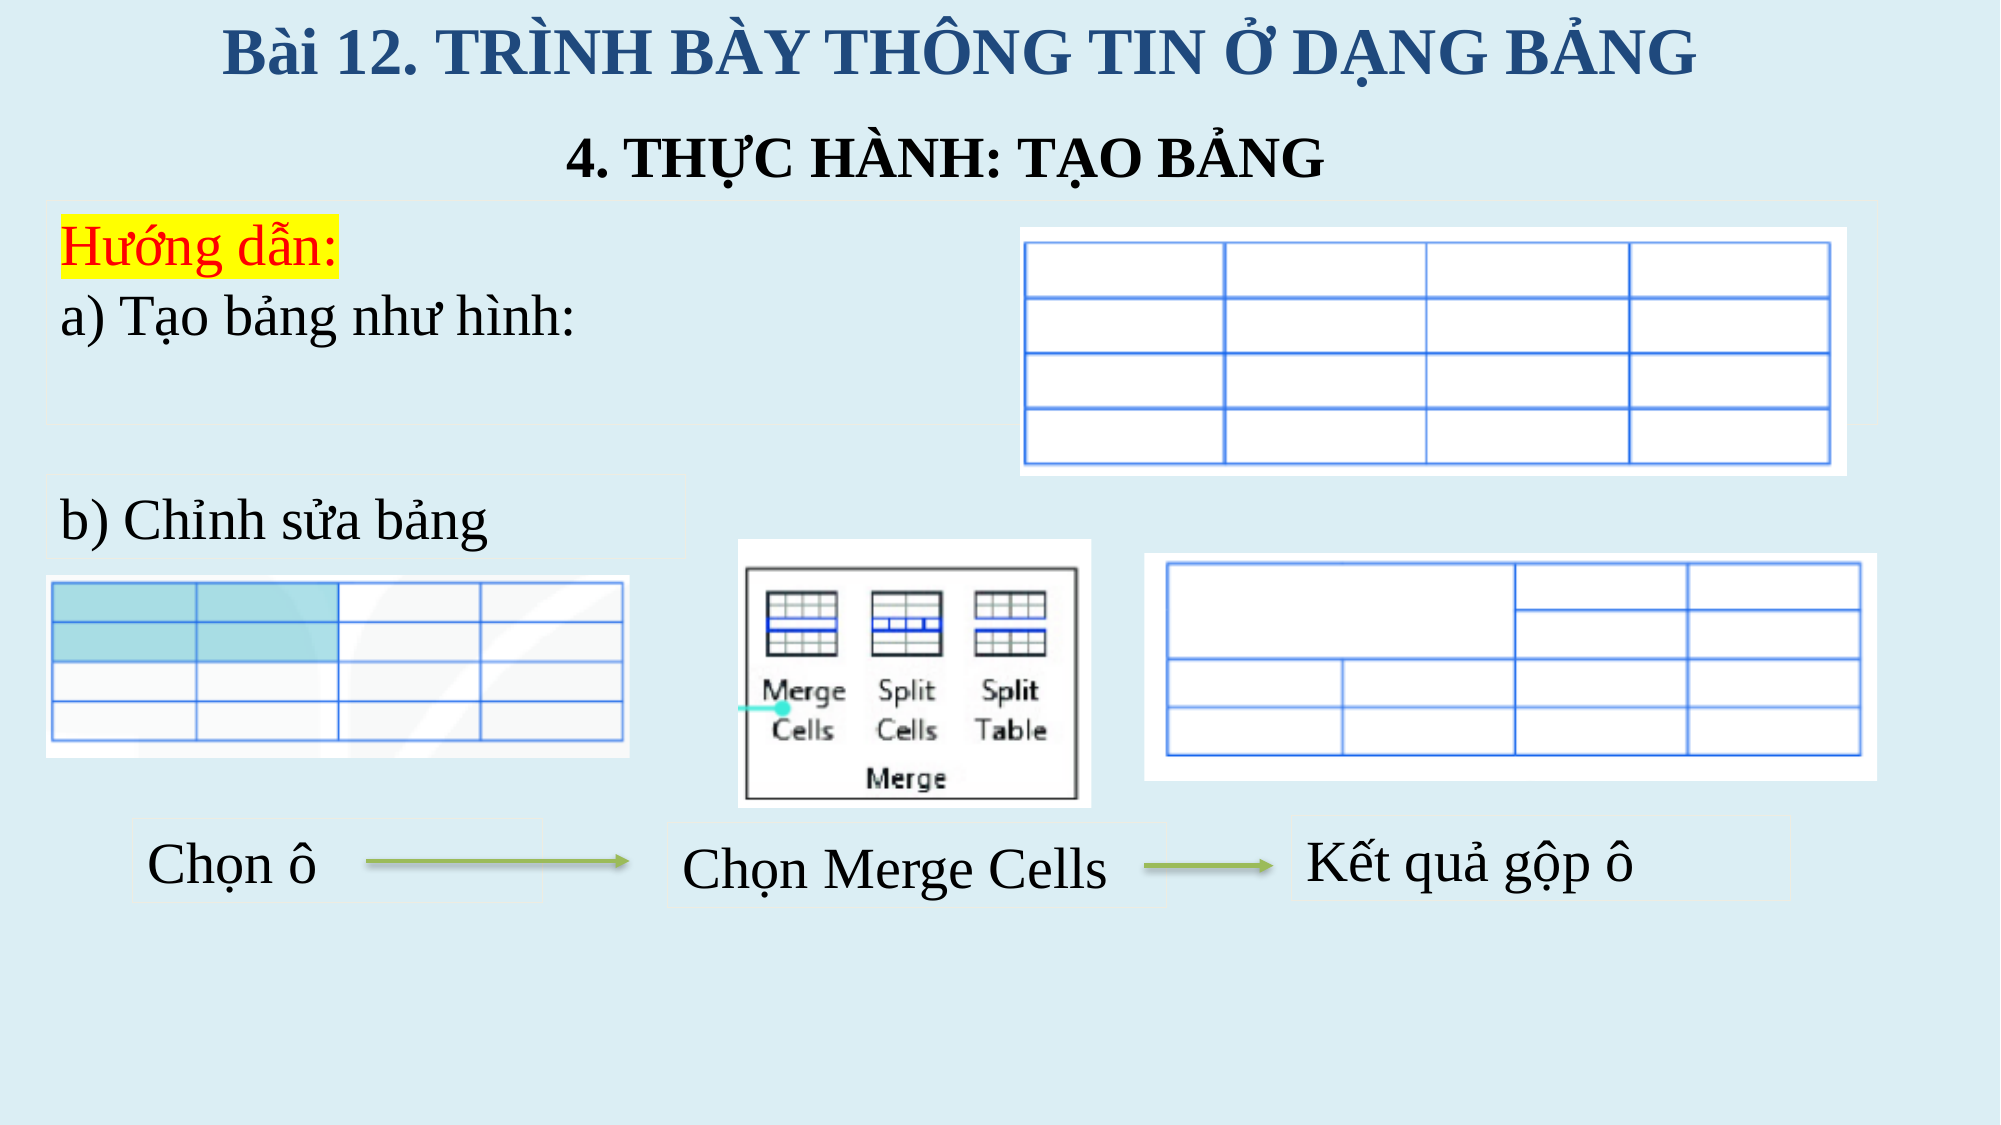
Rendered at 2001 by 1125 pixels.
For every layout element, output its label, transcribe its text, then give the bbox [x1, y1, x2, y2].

text_box Chọn ô [132, 818, 543, 903]
text_box Bài 12. TRÌNH BÀY THÔNG TIN Ở DẠNG BẢNG [46, 0, 1878, 88]
text_box Kết quả gộp ô [1291, 815, 1791, 901]
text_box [1019, 226, 1847, 476]
picture [1144, 552, 1878, 781]
picture [737, 539, 1092, 808]
title 4. THỰC HÀNH: TẠO BẢNG [46, 106, 1847, 200]
text_box Chọn Merge Cells [667, 822, 1167, 908]
text_box Hướng dẫn: a) Tạo bảng như hình: [46, 200, 1878, 425]
text_box b) Chỉnh sửa bảng [46, 474, 686, 559]
picture [45, 575, 630, 759]
